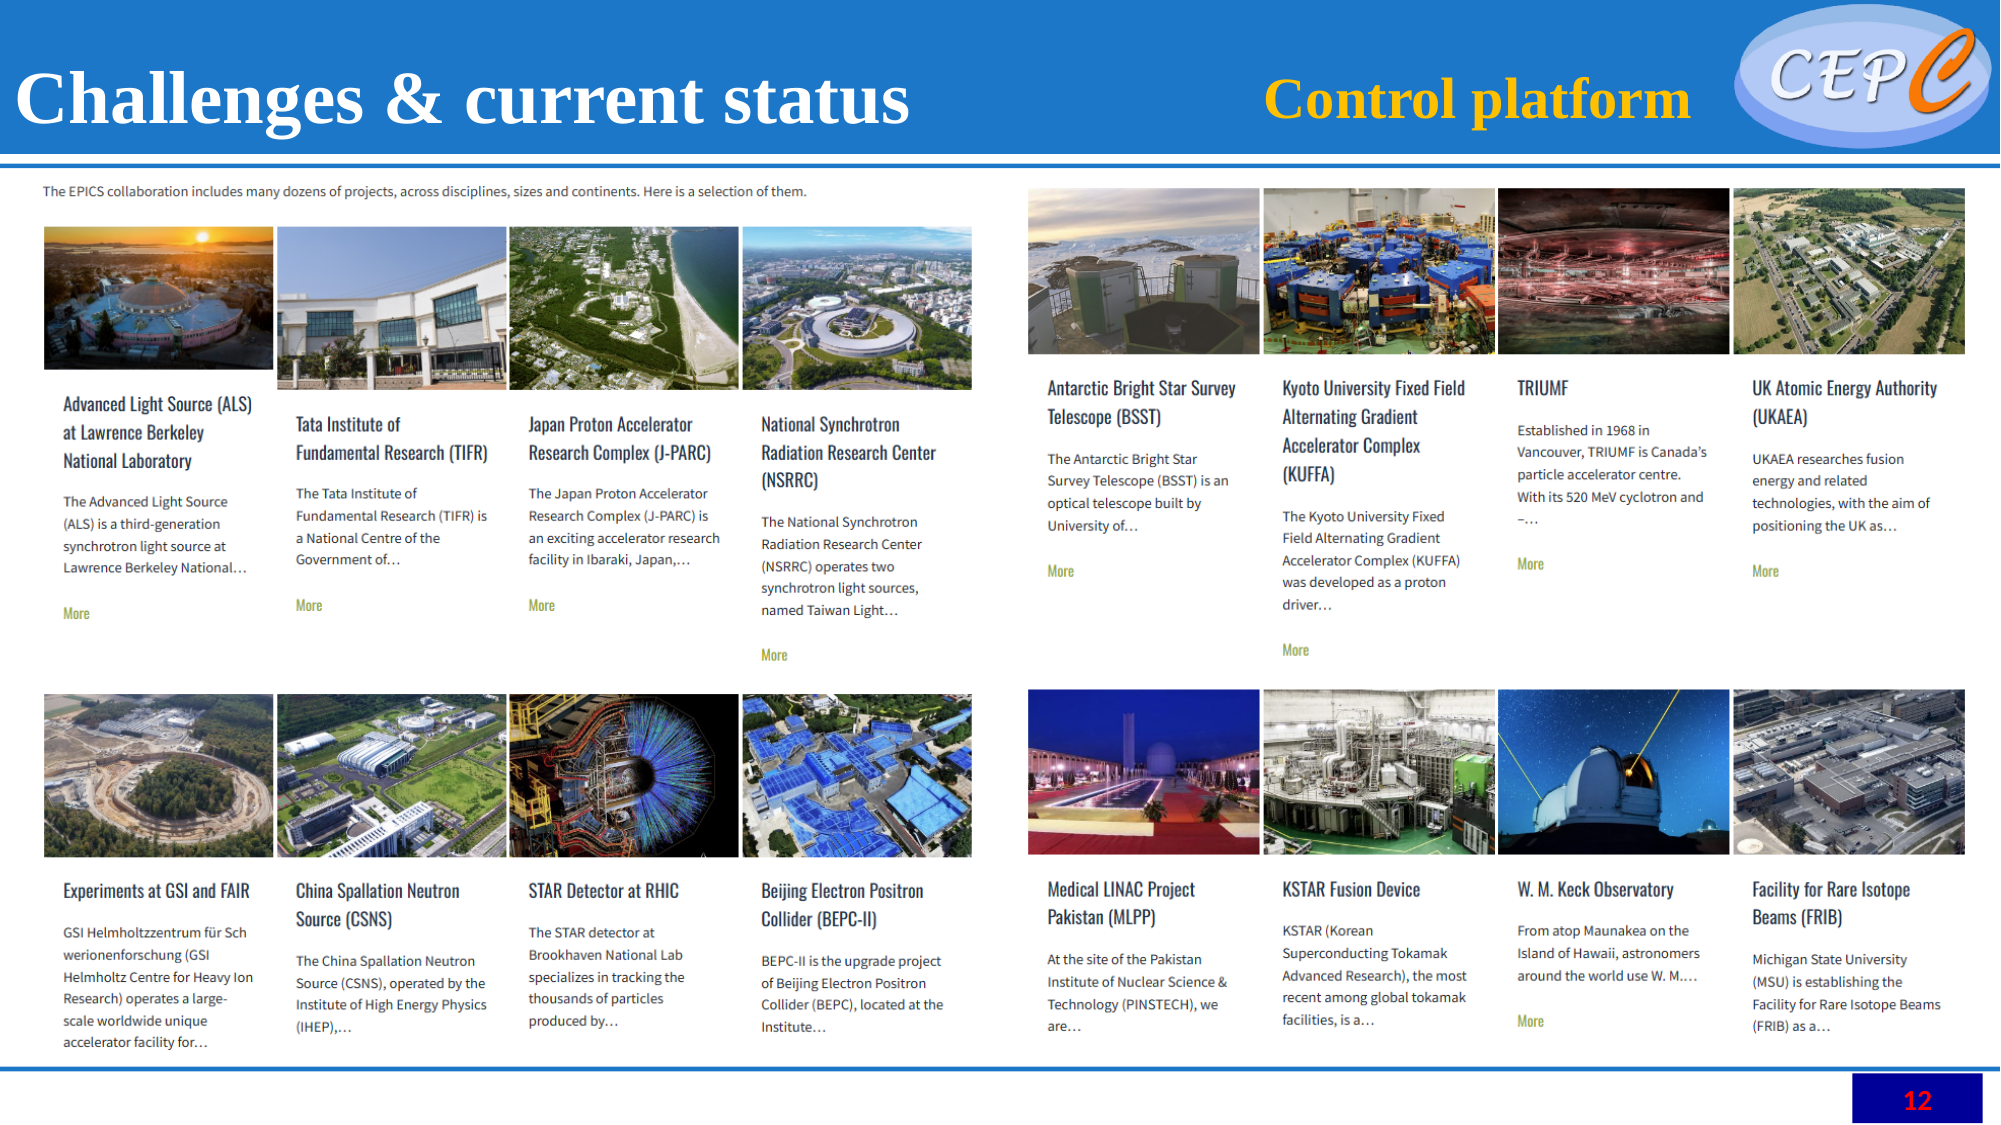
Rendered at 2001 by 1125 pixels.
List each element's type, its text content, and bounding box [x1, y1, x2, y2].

picture [32, 179, 992, 1051]
title Challenges & current status [0, 0, 1137, 143]
picture [1020, 179, 1969, 1036]
list Control platform [1248, 38, 1949, 152]
picture [1728, 0, 1997, 154]
